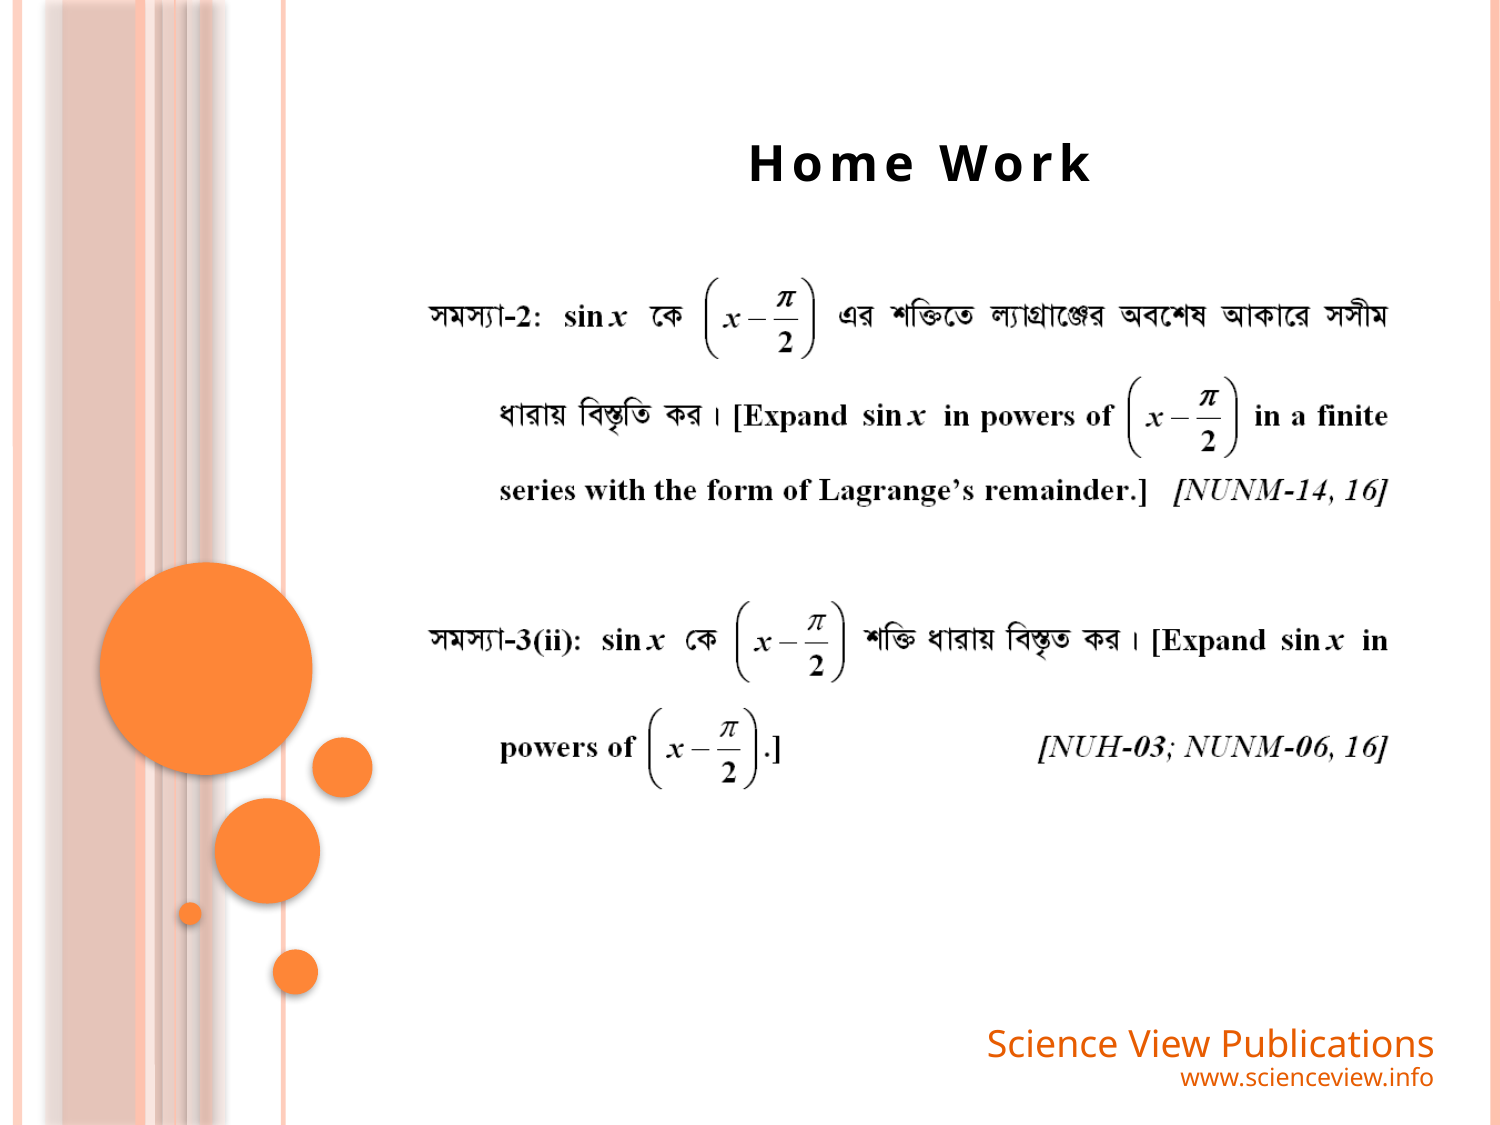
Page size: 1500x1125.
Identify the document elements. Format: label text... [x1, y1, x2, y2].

text_box Home Work [612, 124, 1225, 199]
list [411, 270, 1413, 817]
